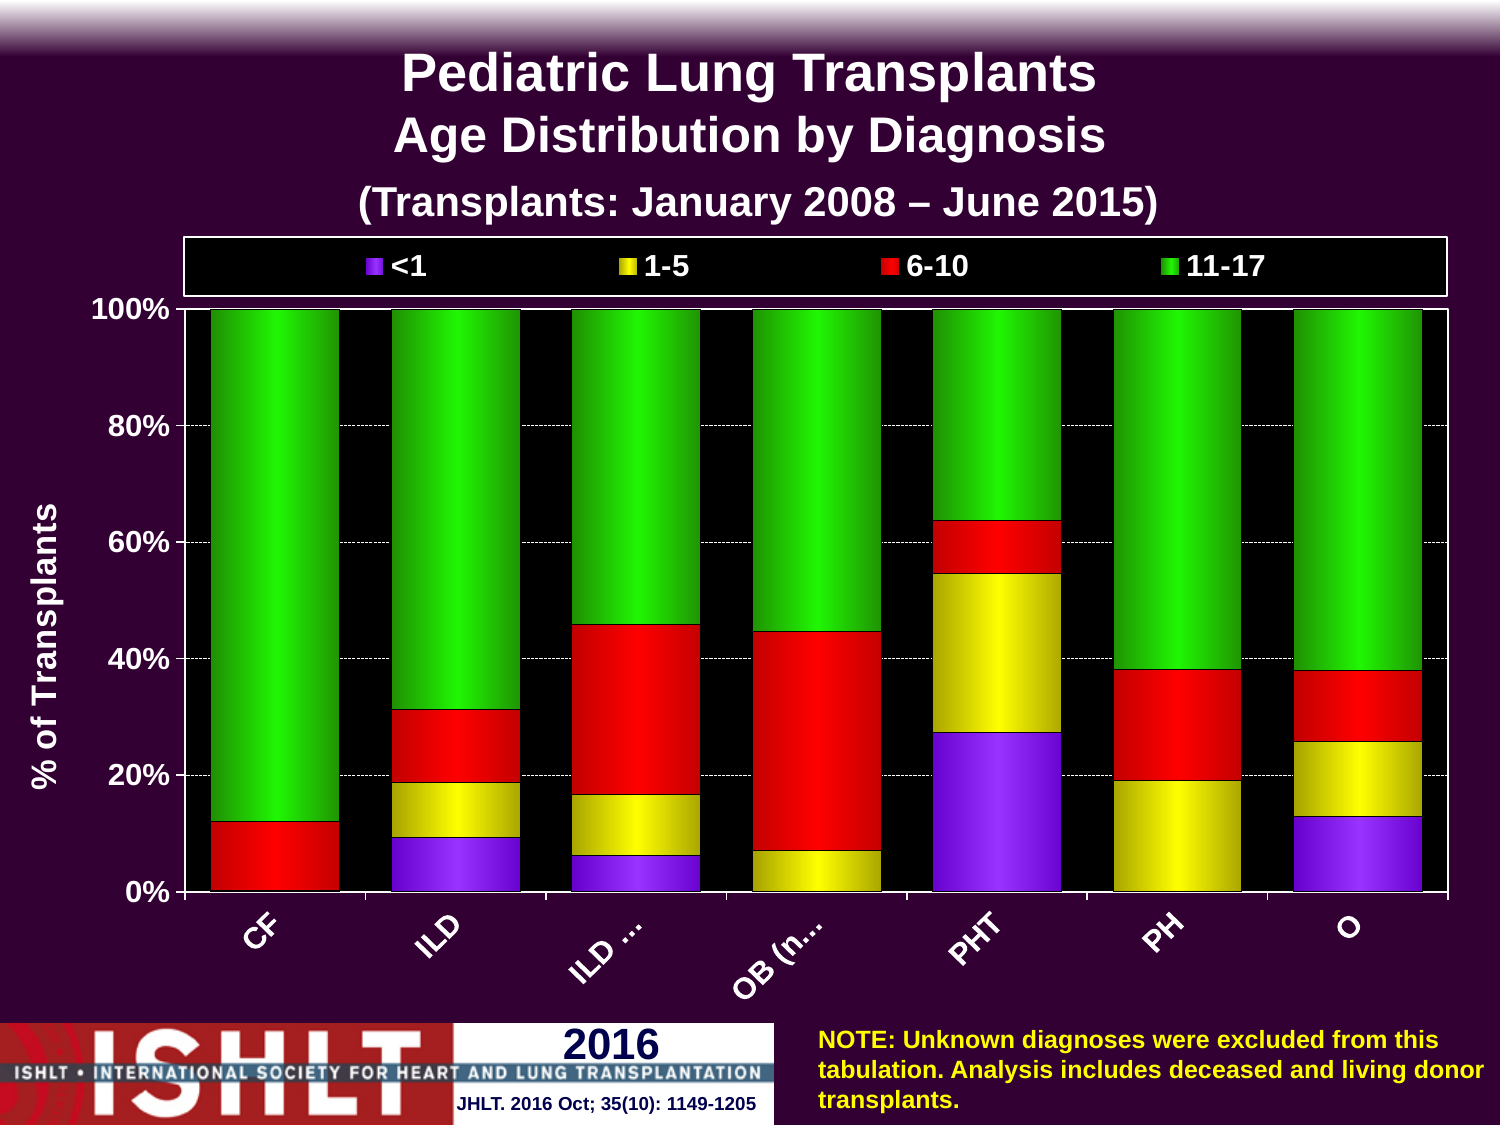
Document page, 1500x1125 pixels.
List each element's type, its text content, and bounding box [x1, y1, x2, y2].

text_box (Transplants: January 2008 – June 2015) [343, 167, 1174, 223]
chart [12, 224, 1476, 1009]
title Pediatric Lung Transplants Age Distribution by Diagnosis [0, 49, 1500, 201]
text_box NOTE: Unknown diagnoses were excluded from this tabulation. Analysis includes deceased and living donor transplants. [803, 1015, 1500, 1121]
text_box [0, 1007, 774, 1125]
